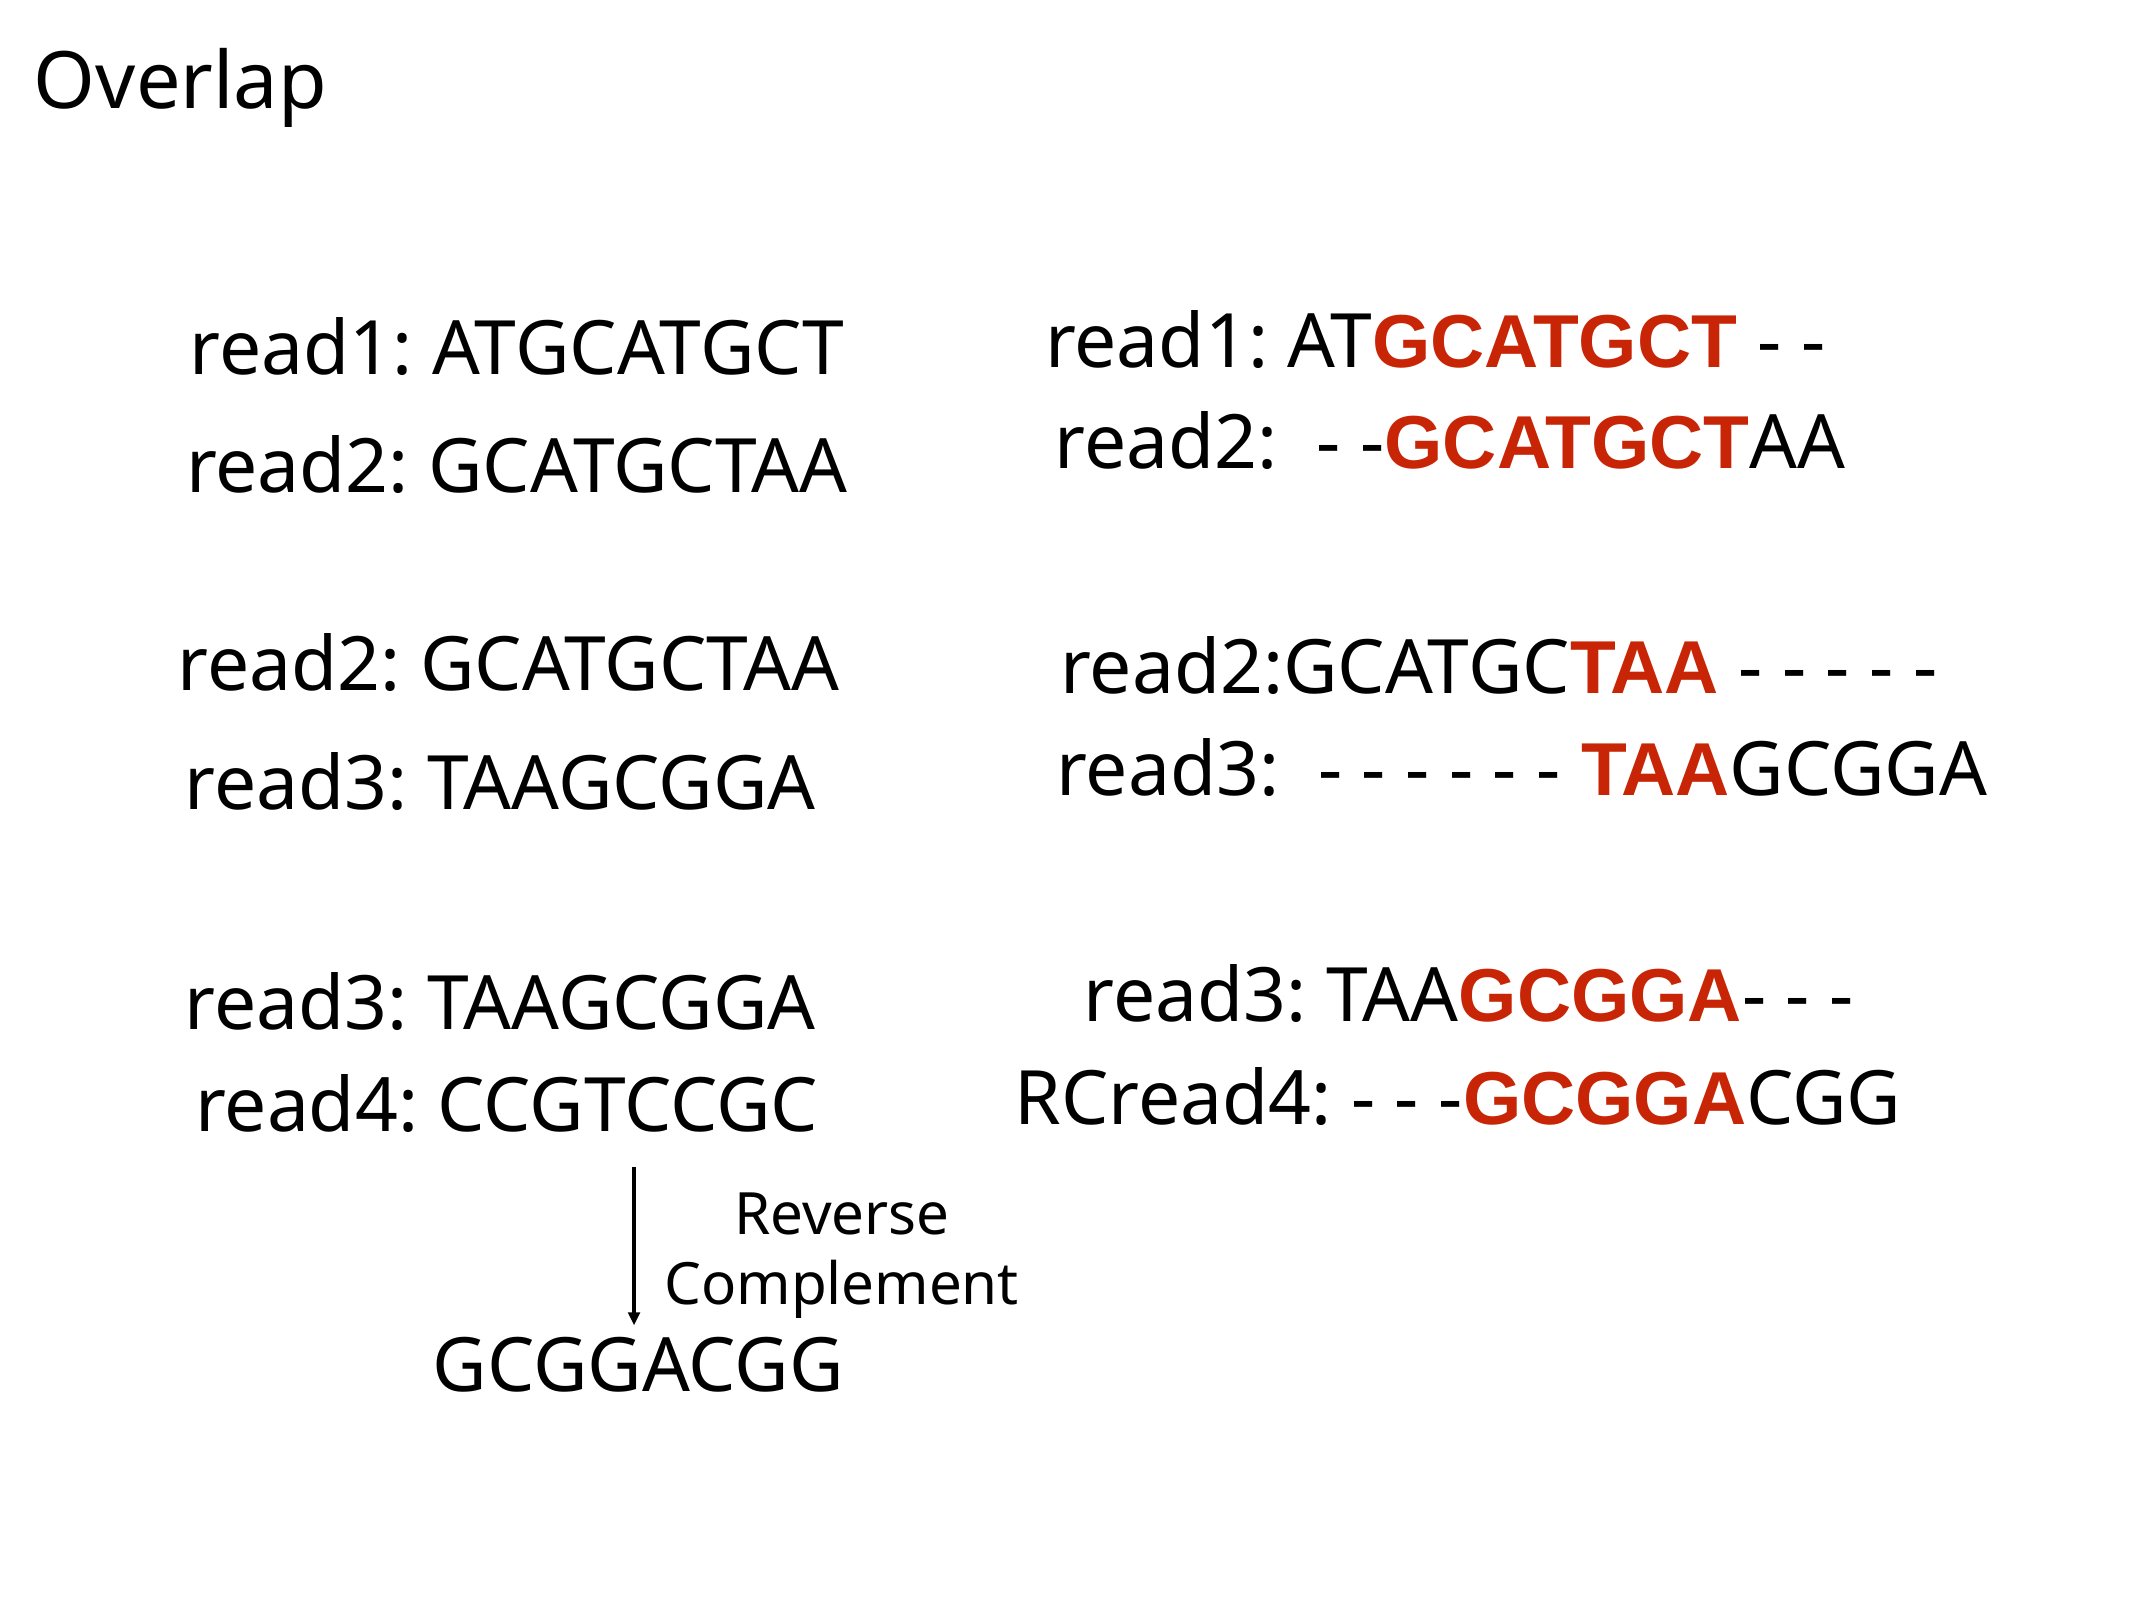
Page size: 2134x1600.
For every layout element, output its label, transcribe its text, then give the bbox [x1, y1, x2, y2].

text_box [164, 946, 870, 1156]
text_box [978, 937, 1939, 1149]
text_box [633, 1166, 1032, 1326]
text_box GCGGACGG [424, 1308, 853, 1415]
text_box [166, 291, 868, 516]
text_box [1036, 284, 1863, 493]
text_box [158, 606, 859, 833]
text_box Overlap [25, 21, 336, 133]
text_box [1027, 610, 2012, 819]
